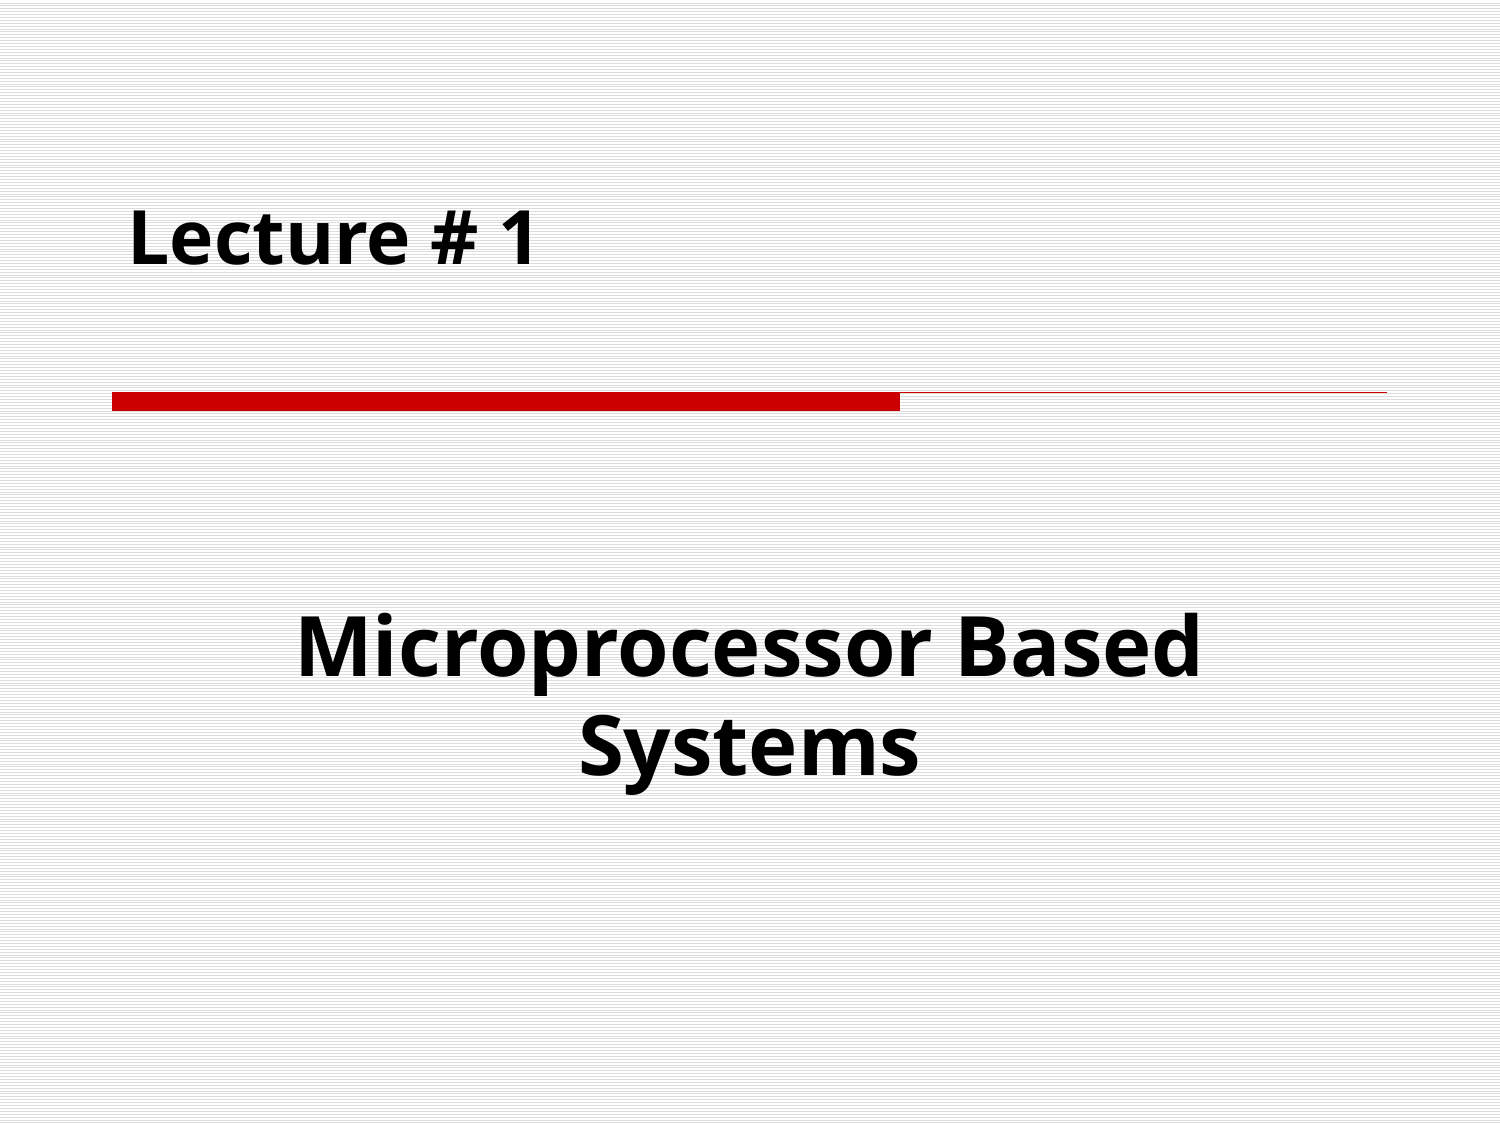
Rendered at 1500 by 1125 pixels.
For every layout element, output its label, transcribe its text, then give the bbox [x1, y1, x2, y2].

title Lecture # 1 [112, 162, 1388, 388]
text_box Microprocessor Based Systems [112, 574, 1388, 800]
